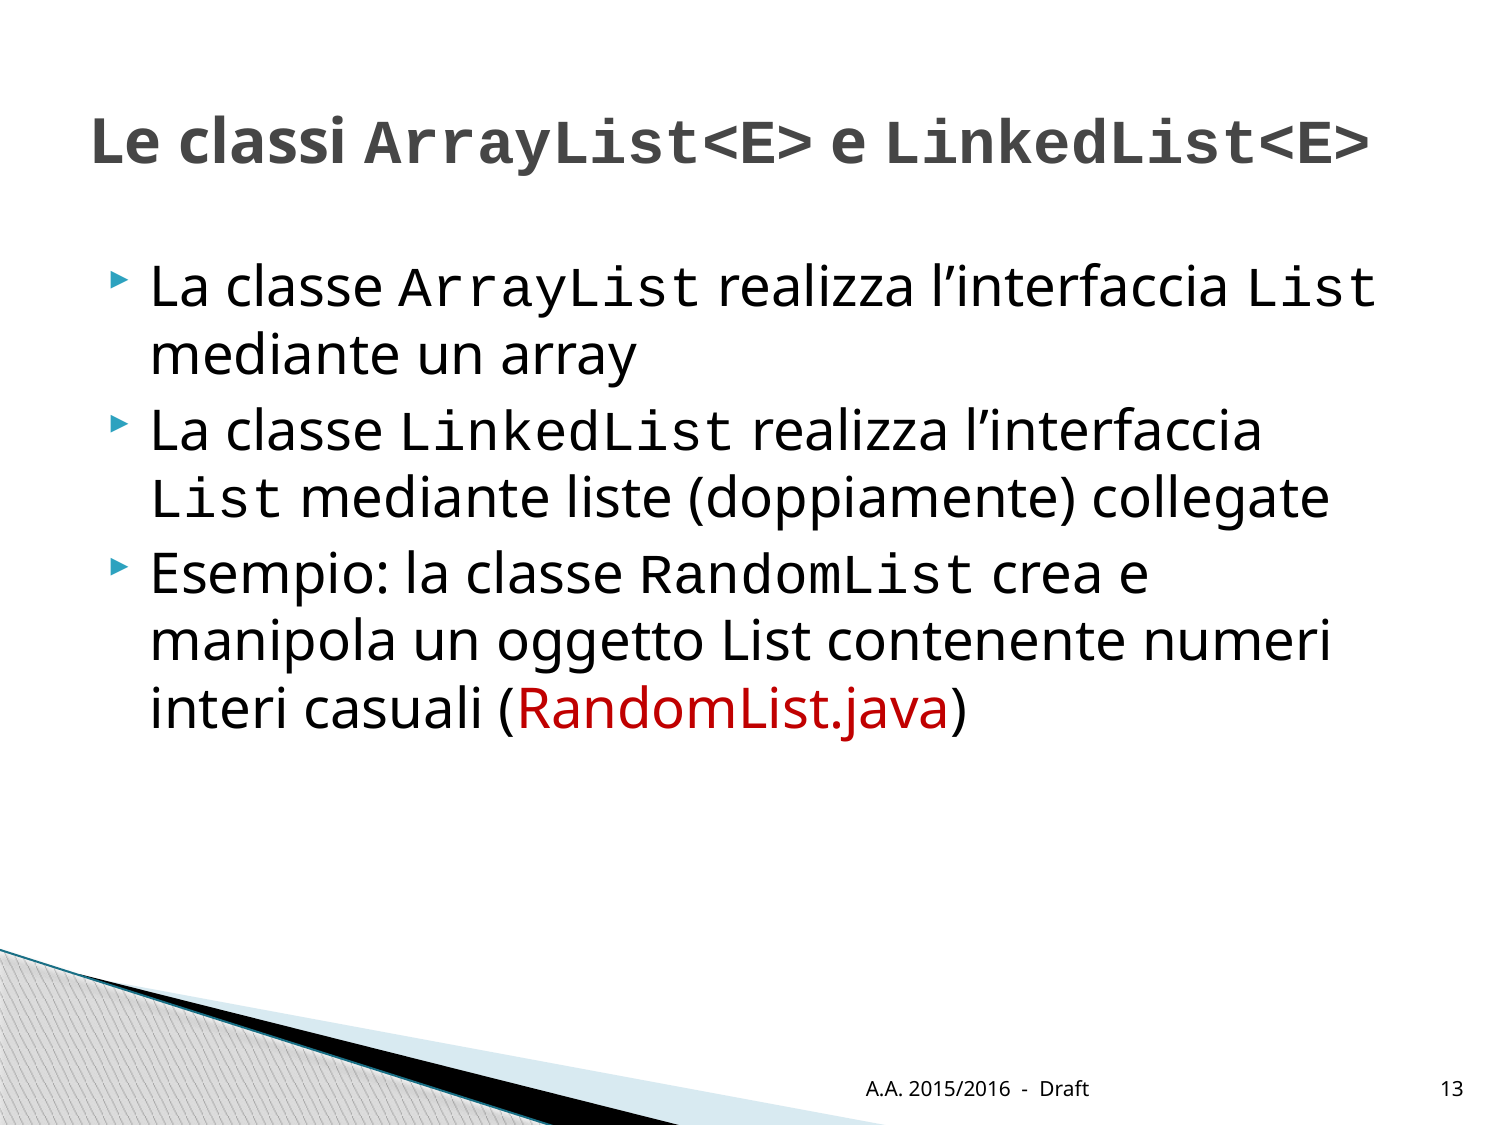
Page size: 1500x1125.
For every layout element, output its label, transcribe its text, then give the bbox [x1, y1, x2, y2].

slide_number 13 [1418, 1051, 1479, 1112]
footer A.A. 2015/2016 - Draft [718, 1051, 1105, 1112]
title Le classi ArrayList<E> e LinkedList<E> [75, 45, 1425, 233]
list La classe ArrayList realizza l’interfaccia List mediante un array La classe LinkedList realizza l’interfaccia List mediante liste (doppiamente) collegate Esempio: la classe RandomList crea e manipola un oggetto List contenente numeri interi casuali (RandomList.java) [75, 243, 1425, 986]
